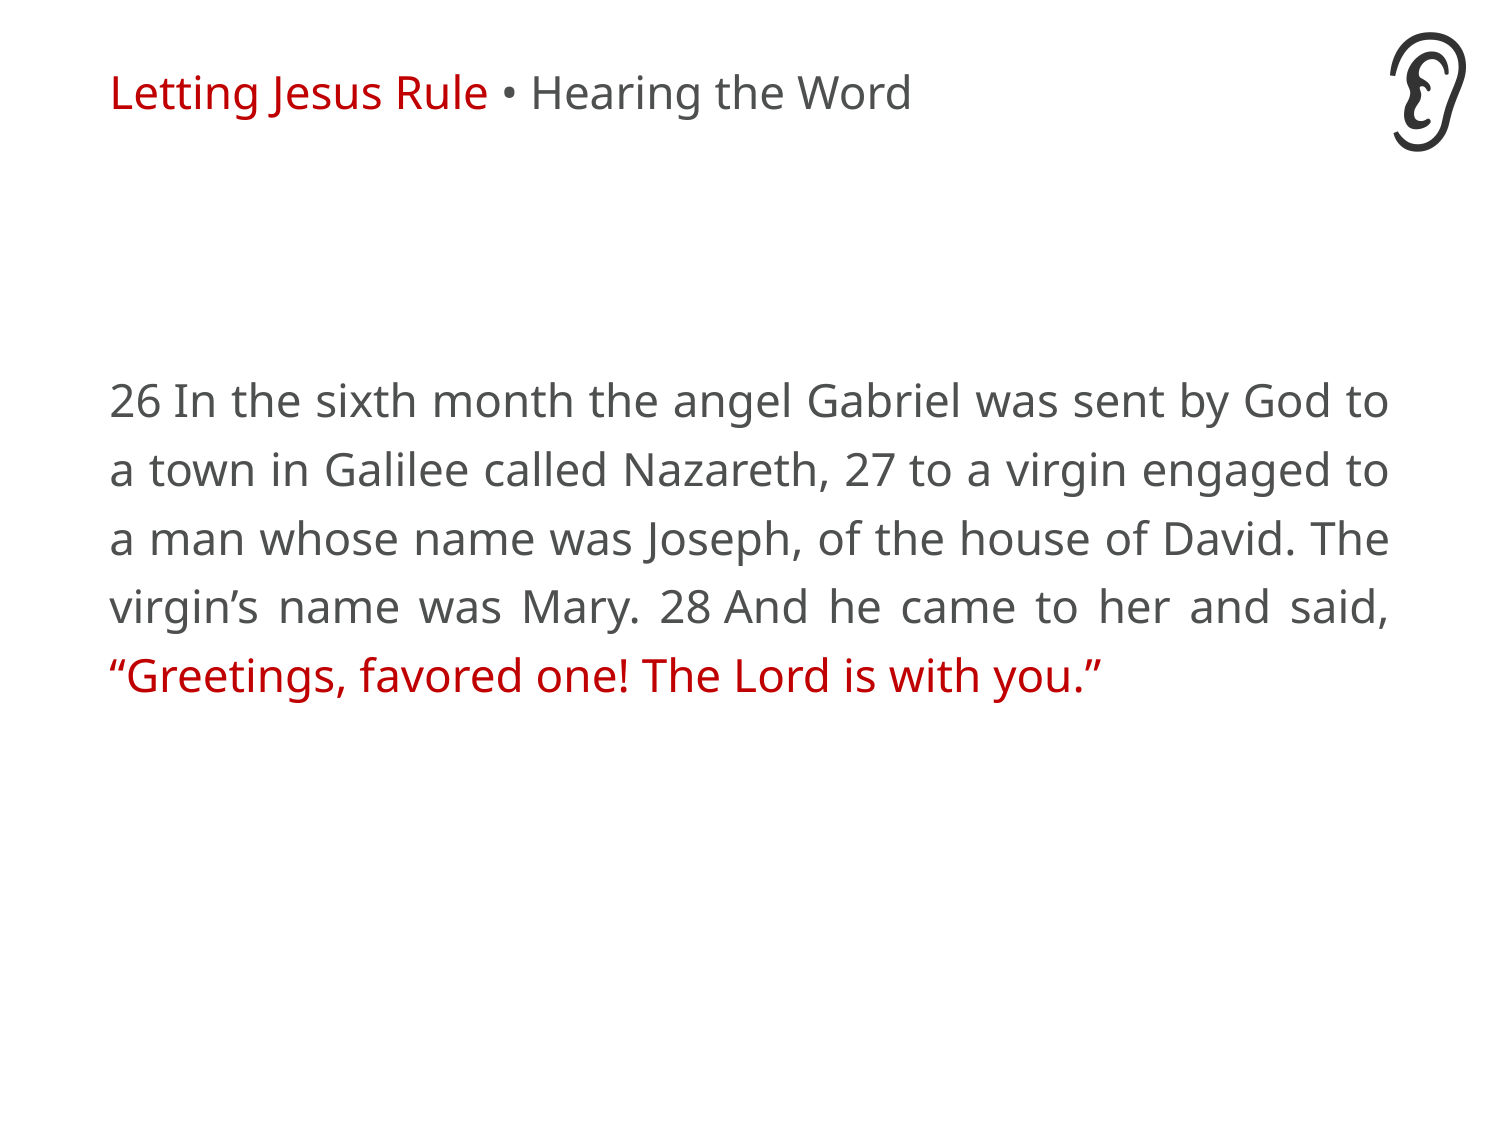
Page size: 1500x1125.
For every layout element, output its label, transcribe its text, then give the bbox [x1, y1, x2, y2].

text_box 26 In the sixth month the angel Gabriel was sent by God to a town in Galilee called Nazareth, 27 to a virgin engaged to a man whose name was Joseph, of the house of David. The virgin’s name was Mary. 28 And he came to her and said, “Greetings, favored one! The Lord is with you.” [94, 351, 1406, 710]
text_box 👂 [1368, 12, 1488, 163]
text_box Letting Jesus Rule • Hearing the Word [94, 42, 1368, 127]
